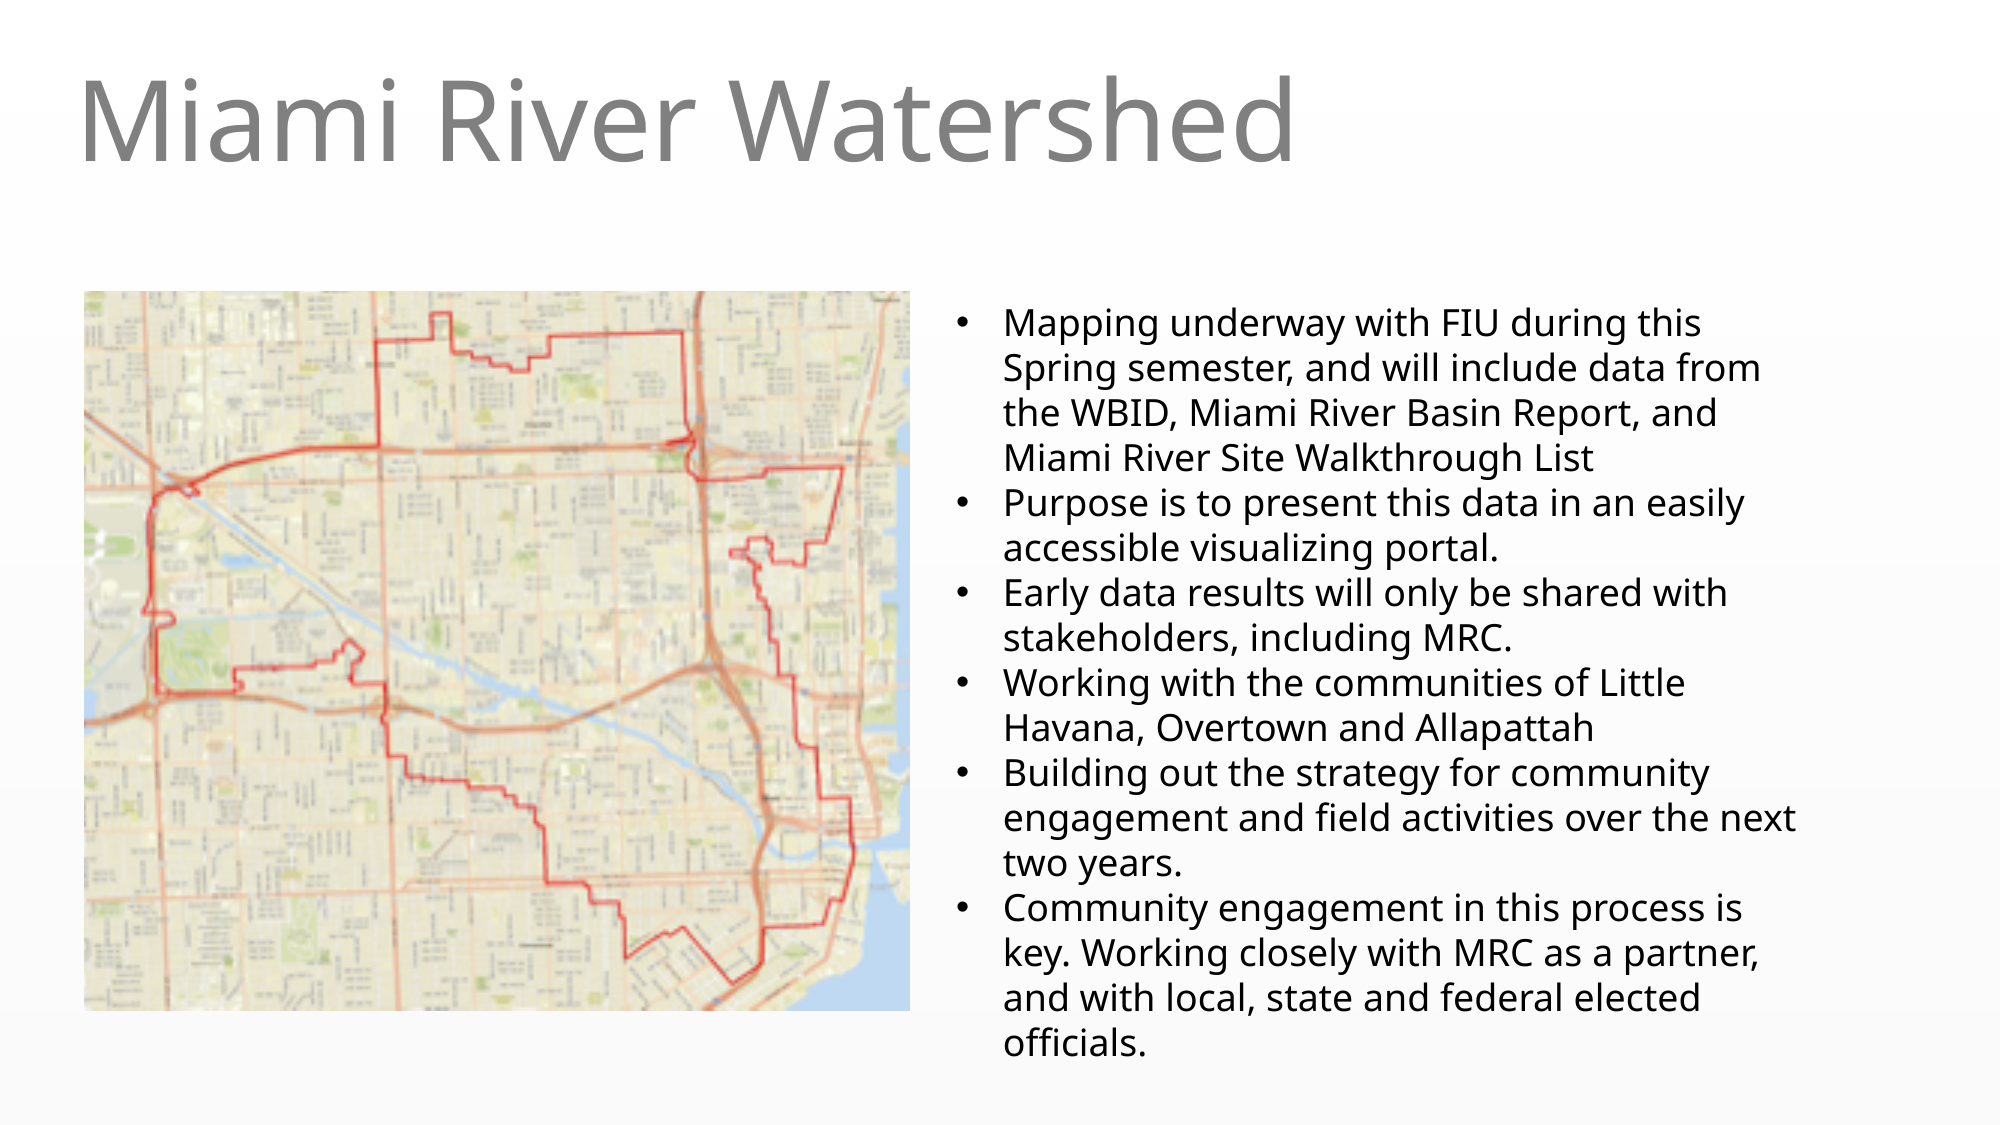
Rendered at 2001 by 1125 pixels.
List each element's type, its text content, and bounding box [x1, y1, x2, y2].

title Miami River Watershed [0, 0, 2000, 252]
picture [84, 291, 910, 1011]
text_box Mapping underway with FIU during this Spring semester, and will include data from the WBID, Miami River Basin Report, and Miami River Site Walkthrough List Purpose is to present this data in an easily accessible visualizing portal. Early data results will only be shared with stakeholders, including MRC. Working with the communities of Little Havana, Overtown and Allapattah Building out the strategy for community engagement and field activities over the next two years. Community engagement in this process is key. Working closely with MRC as a partner, and with local, state and federal elected officials. [941, 291, 1820, 1071]
